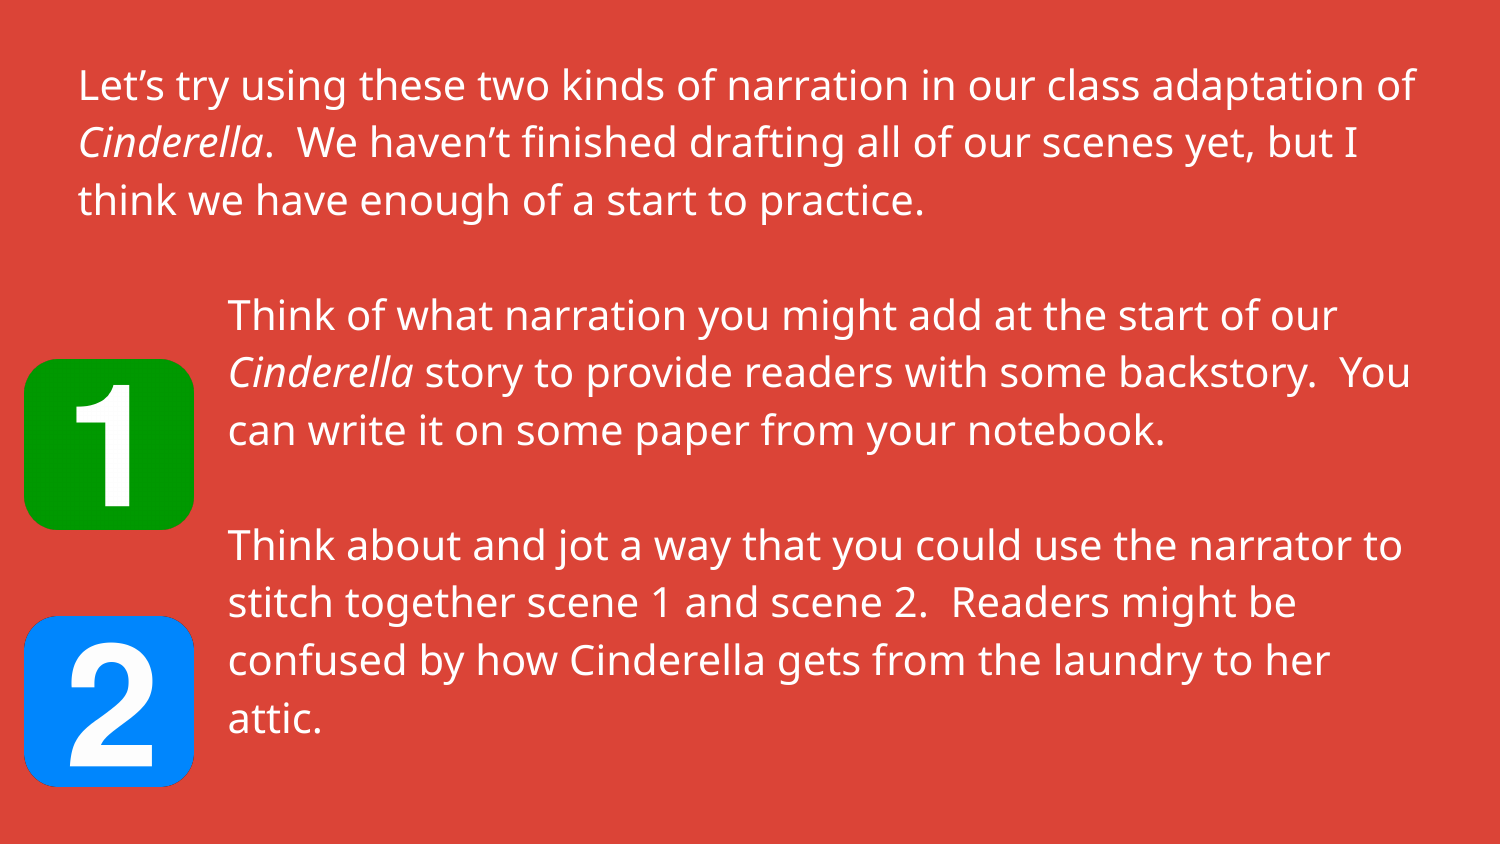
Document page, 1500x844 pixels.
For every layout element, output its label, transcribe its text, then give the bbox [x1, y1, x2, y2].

picture [23, 616, 194, 787]
picture [23, 359, 194, 530]
list Let’s try using these two kinds of narration in our class adaptation of Cinderella. We haven’t finished drafting all of our scenes yet, but I think we have enough of a start to practice. Think of what narration you might add at the start of our Cinderella story to provide readers with some backstory. You can write it on some paper from your notebook. Think about and jot a way that you could use the narrator to stitch together scene 1 and scene 2. Readers might be confused by how Cinderella gets from the laundry to her attic. [62, 36, 1438, 670]
